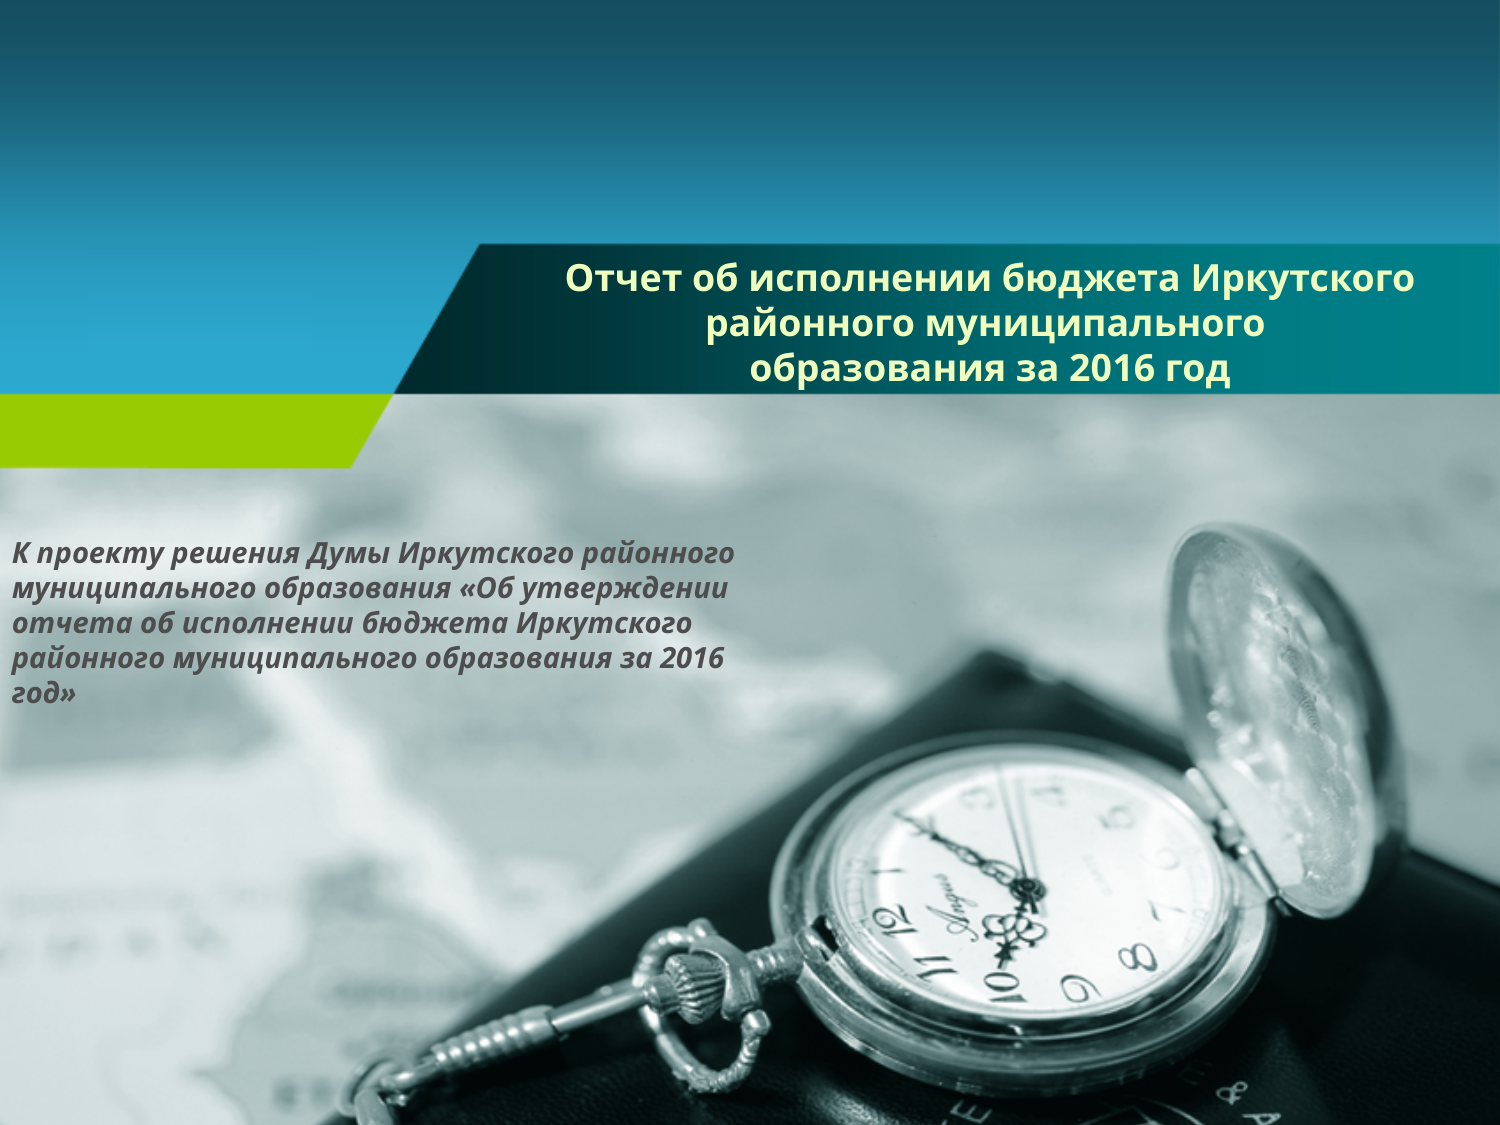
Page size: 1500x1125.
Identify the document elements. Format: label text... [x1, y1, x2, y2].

title Отчет об исполнении бюджета Иркутского районного муниципального образования за 2016 год [442, 238, 1500, 405]
subtitle К проекту решения Думы Иркутского районного муниципального образования «Об утверждении отчета об исполнении бюджета Иркутского районного муниципального образования за 2016 год» [0, 527, 791, 784]
picture [0, 0, 1500, 1125]
